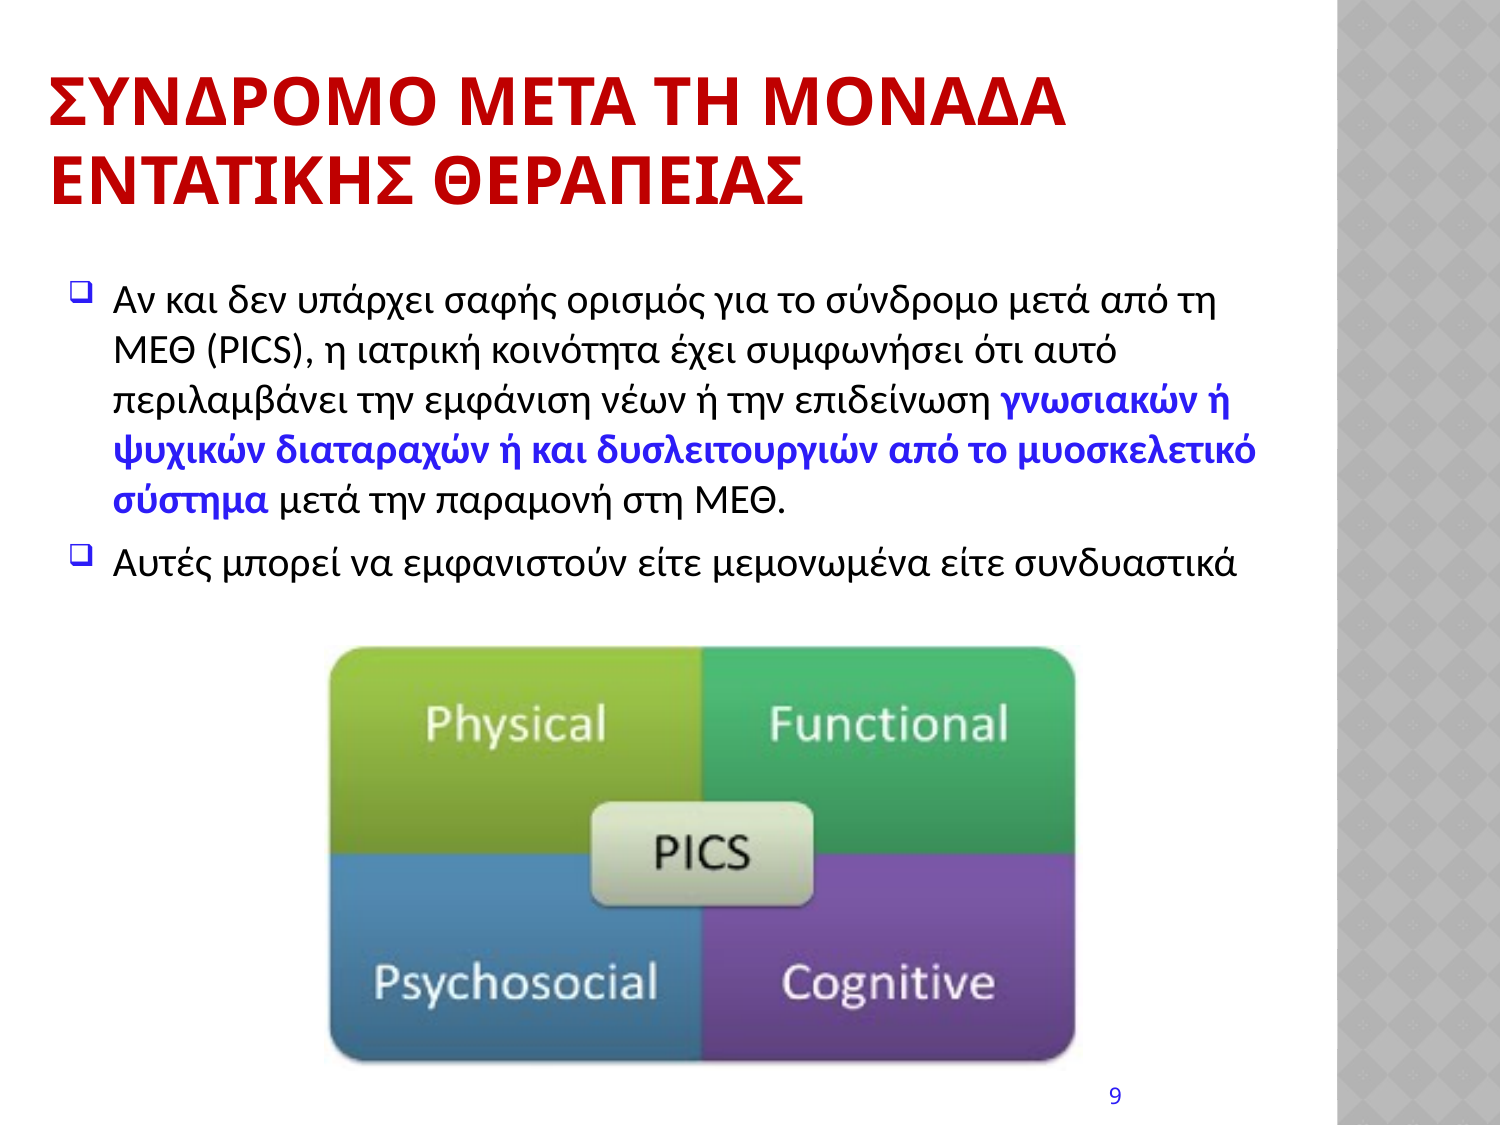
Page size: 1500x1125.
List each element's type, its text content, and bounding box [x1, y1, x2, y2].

title ΣΥΝΔΡΟΜΟ ΜΕΤΑ ΤΗ ΜΟΝΑΔΑ ΕΝΤΑΤΙΚΗΣ ΘΕΡΑΠΕΙΑΣ [41, 30, 1329, 219]
slide_number 9 [1025, 1075, 1122, 1113]
list Αν και δεν υπάρχει σαφής ορισμός για το σύνδρομο μετά από τη ΜΕΘ (PICS), η ιατρική κοινότητα έχει συμφωνήσει ότι αυτό περιλαμβάνει την εμφάνιση νέων ή την επιδείνωση γνωσιακών ή ψυχικών διαταραχών ή και δυσλειτουργιών από το μυοσκελετικό σύστημα μετά την παραμονή στη ΜΕΘ. Αυτές μπορεί να εμφανιστούν είτε μεμονωμένα είτε συνδυαστικά [53, 264, 1294, 1059]
picture [324, 644, 1083, 1071]
